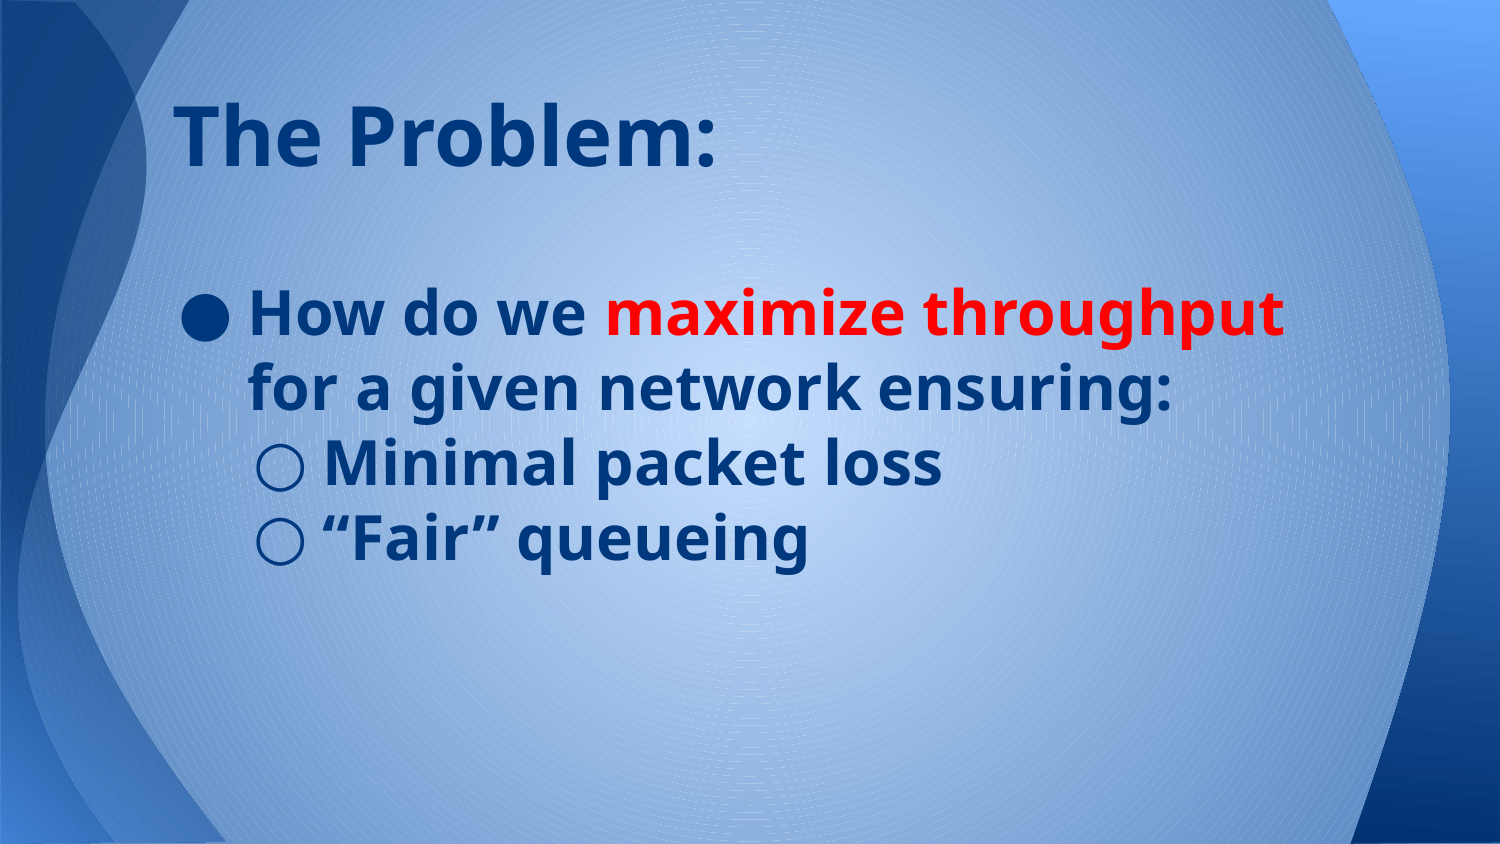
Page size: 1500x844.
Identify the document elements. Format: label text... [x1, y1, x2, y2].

title How do we maximize throughput for a given network ensuring: Minimal packet loss “Fair” queueing [157, 257, 1343, 754]
title The Problem: [157, 35, 1160, 199]
